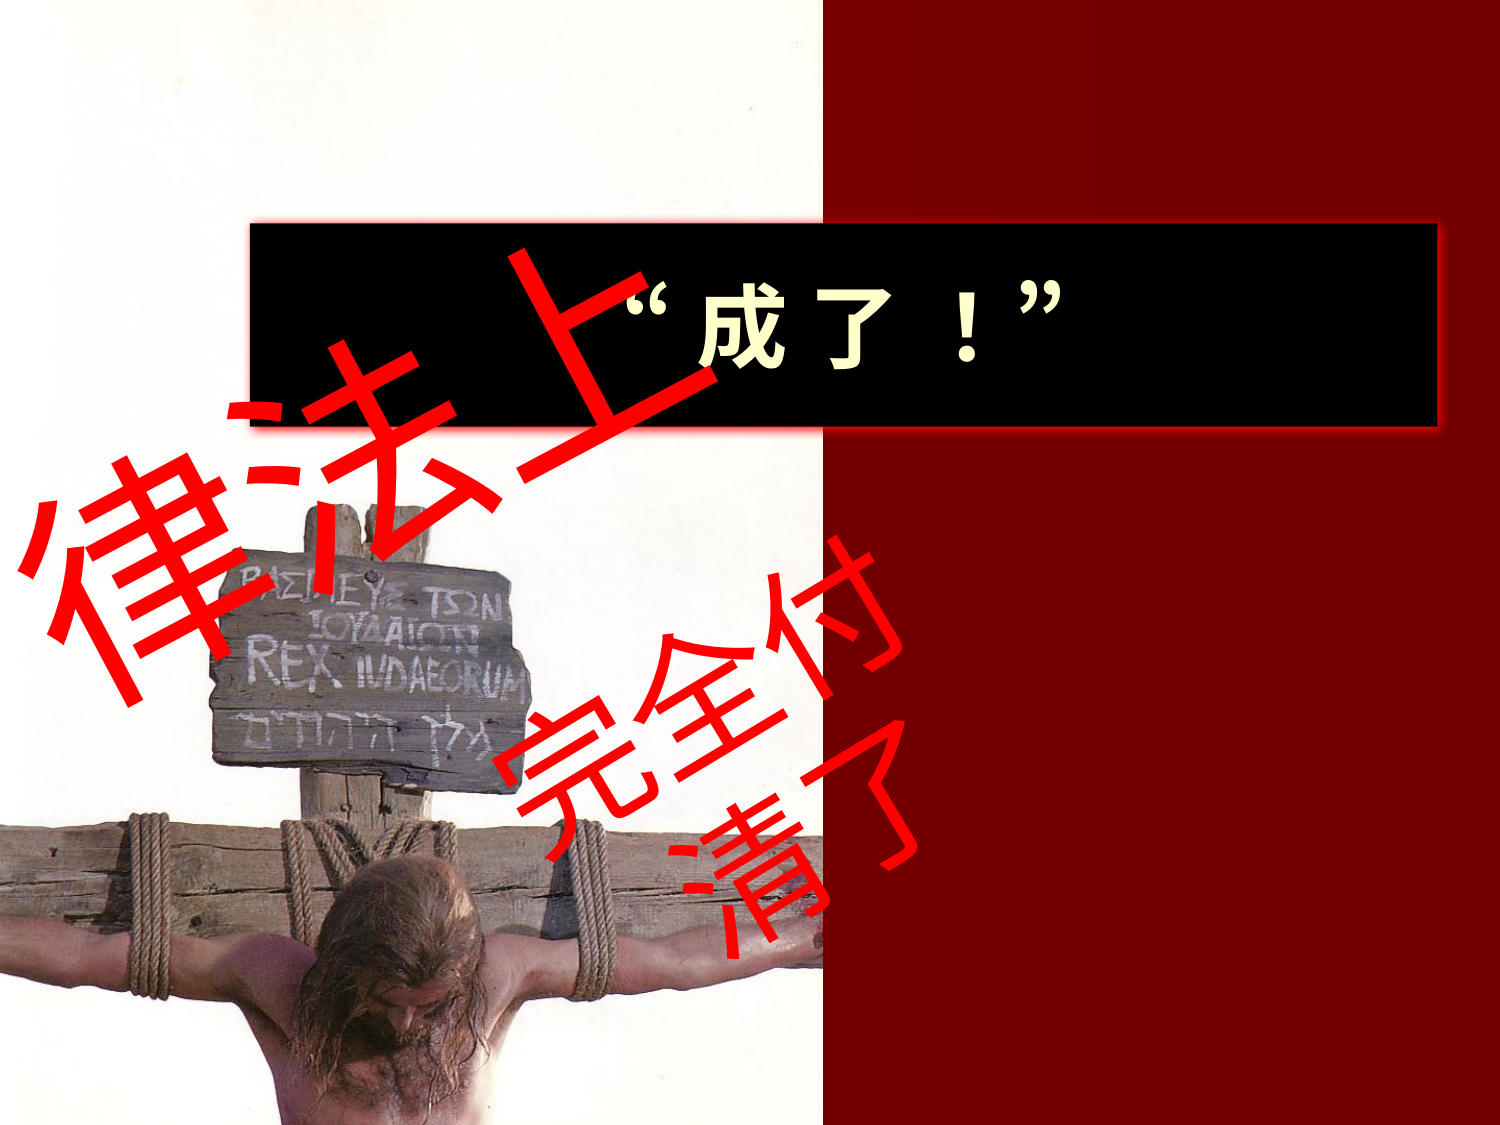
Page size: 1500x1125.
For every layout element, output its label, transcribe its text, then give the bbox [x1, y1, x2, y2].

title “成 了 ！” [828, 223, 1438, 427]
list 完全付清了 [828, 476, 1205, 1125]
picture [0, 0, 824, 1125]
